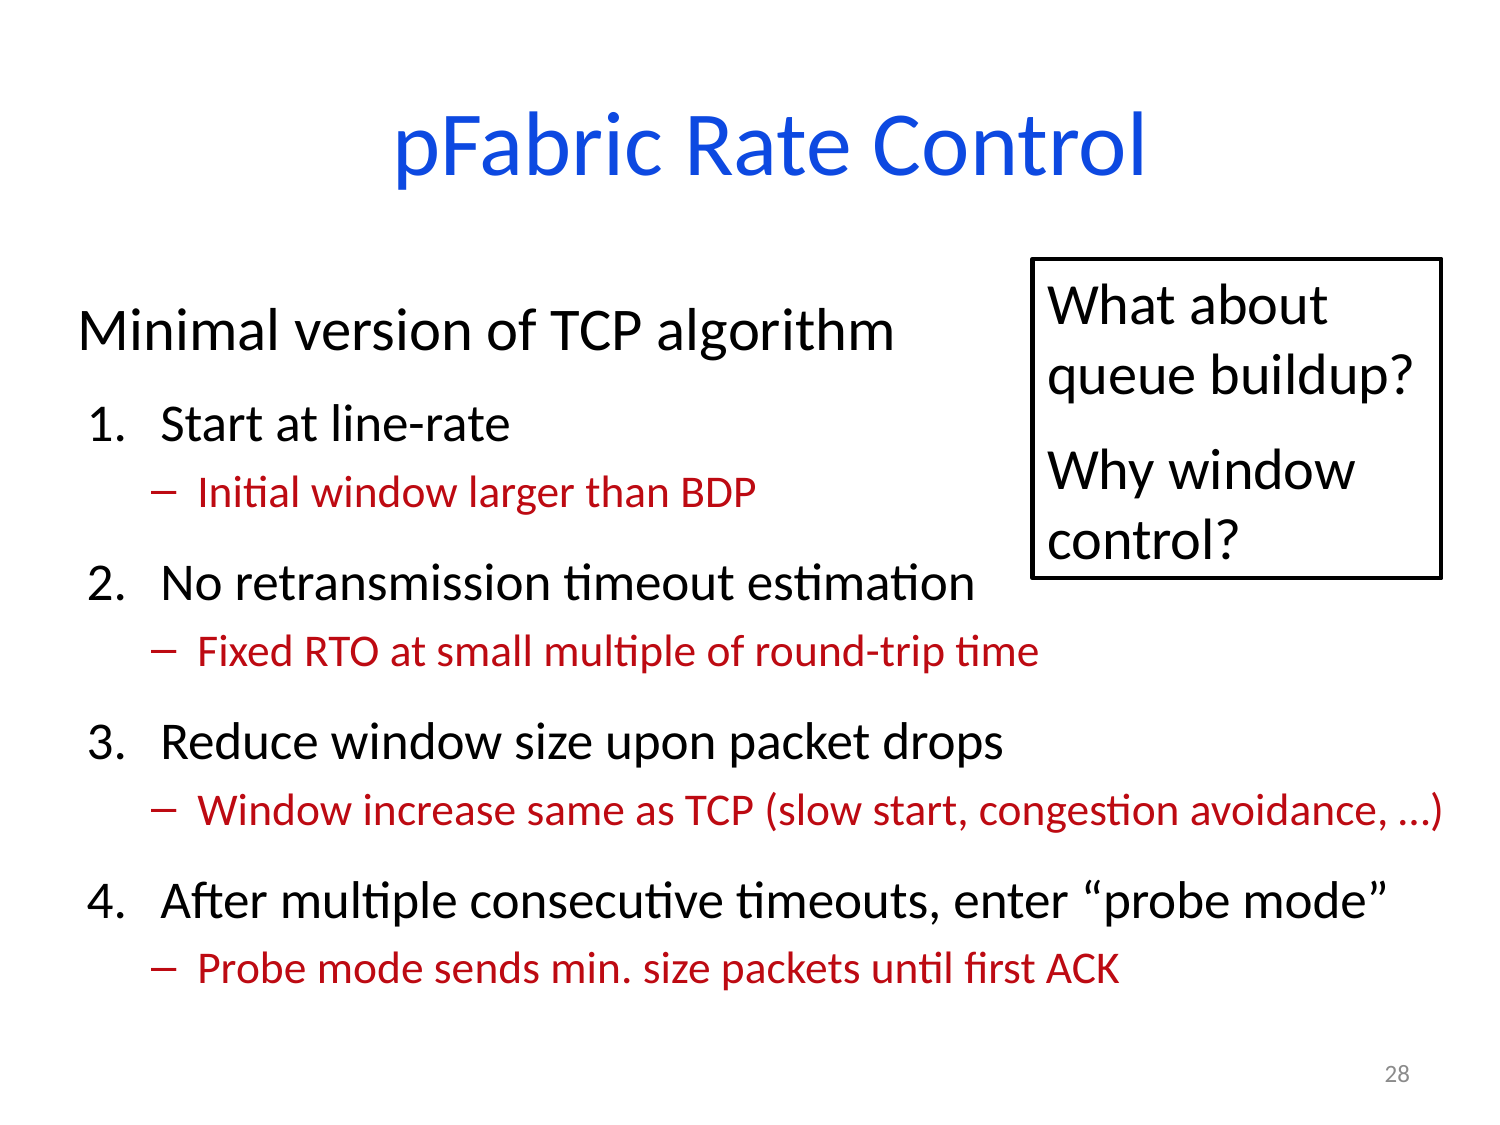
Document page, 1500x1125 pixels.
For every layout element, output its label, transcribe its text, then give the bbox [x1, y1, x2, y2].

list Minimal version of TCP algorithm Start at line-rate Initial window larger than BDP No retransmission timeout estimation Fixed RTO at small multiple of round-trip time Reduce window size upon packet drops Window increase same as TCP (slow start, congestion avoidance, …) After multiple consecutive timeouts, enter “probe mode” Probe mode sends min. size packets until first ACK [62, 282, 1477, 1057]
text_box What about queue buildup? Why window control? [1030, 257, 1443, 580]
slide_number 28 [1074, 1042, 1425, 1103]
title pFabric Rate Control [75, 45, 1425, 233]
